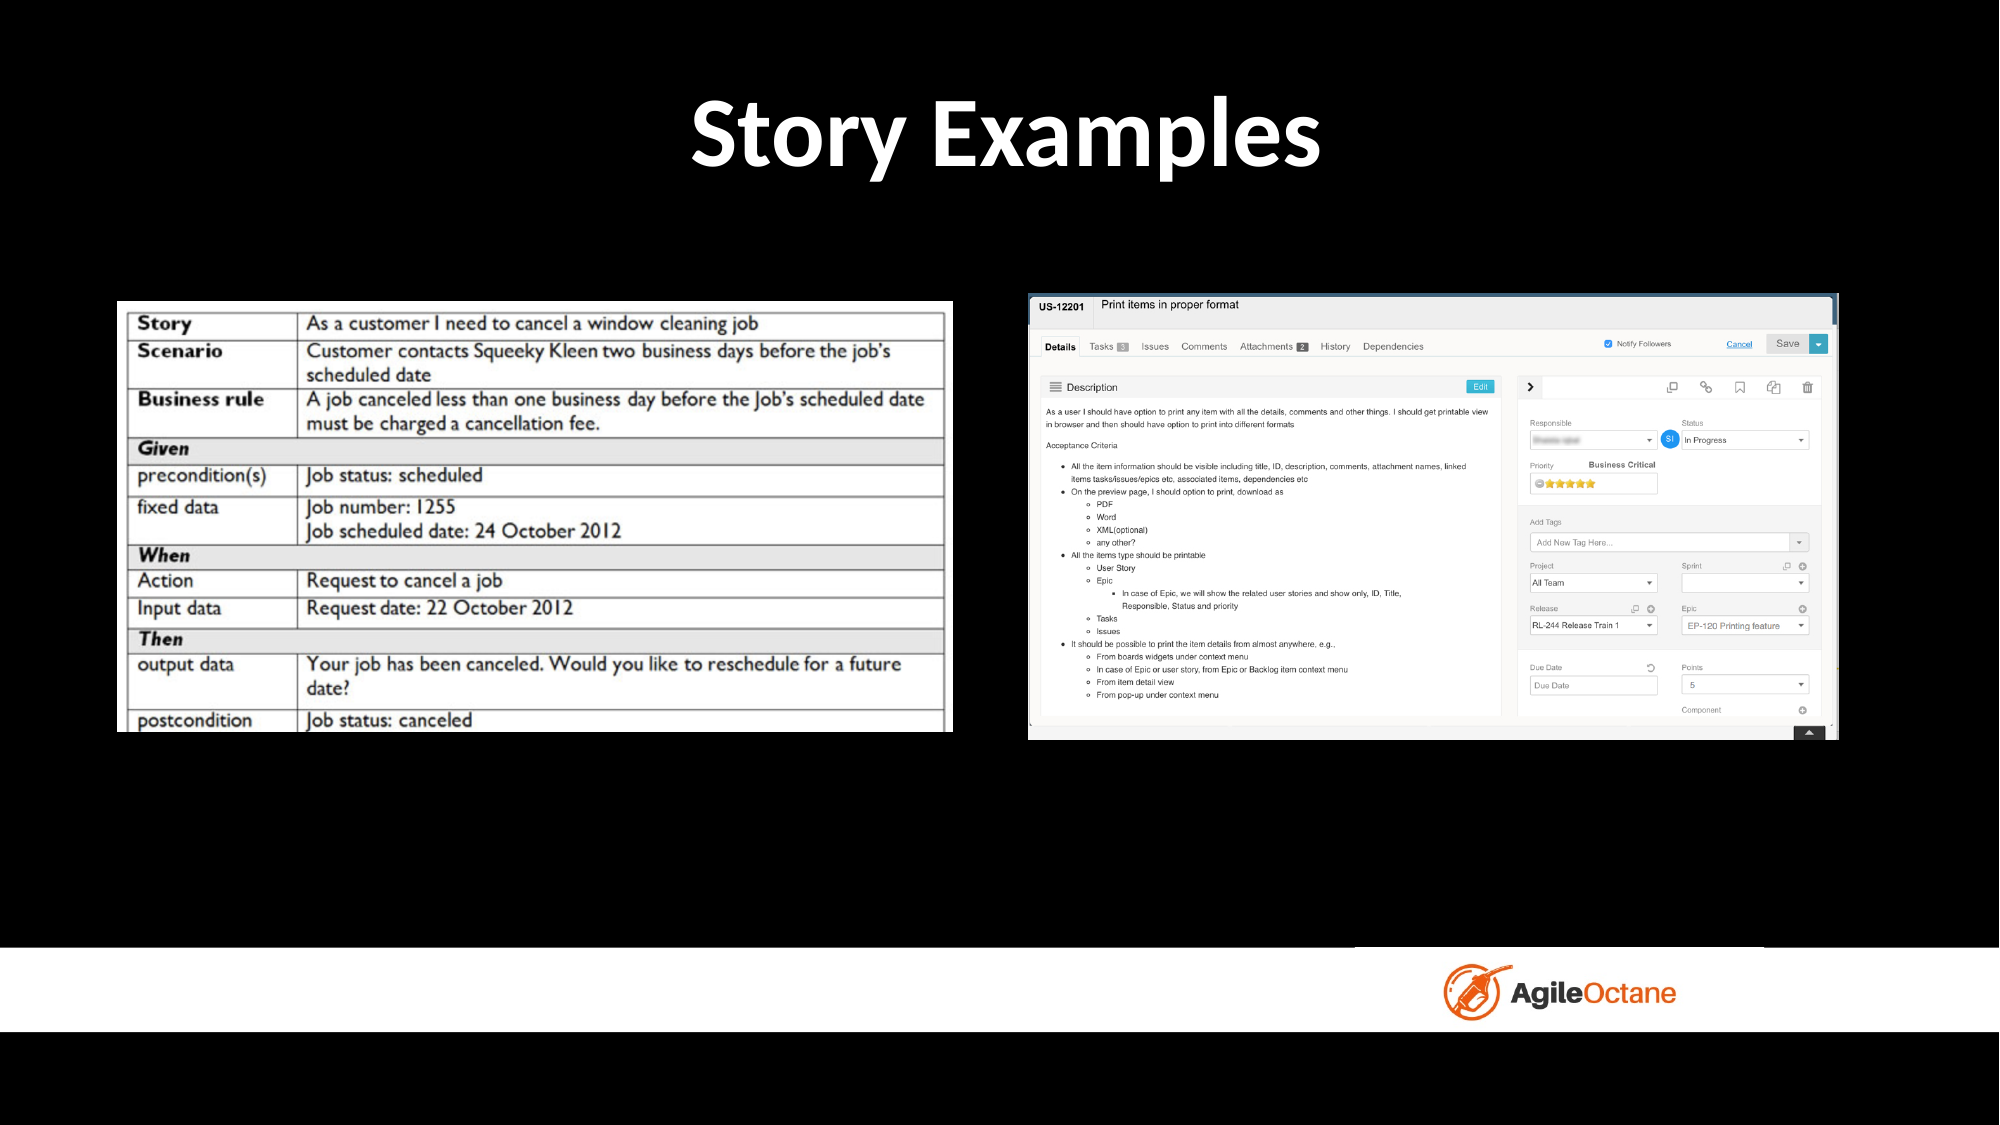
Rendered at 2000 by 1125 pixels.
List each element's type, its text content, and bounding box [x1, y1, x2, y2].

picture [1027, 293, 1839, 740]
title Story Examples [96, 66, 1918, 212]
picture [117, 301, 953, 732]
picture [1354, 947, 1765, 1029]
